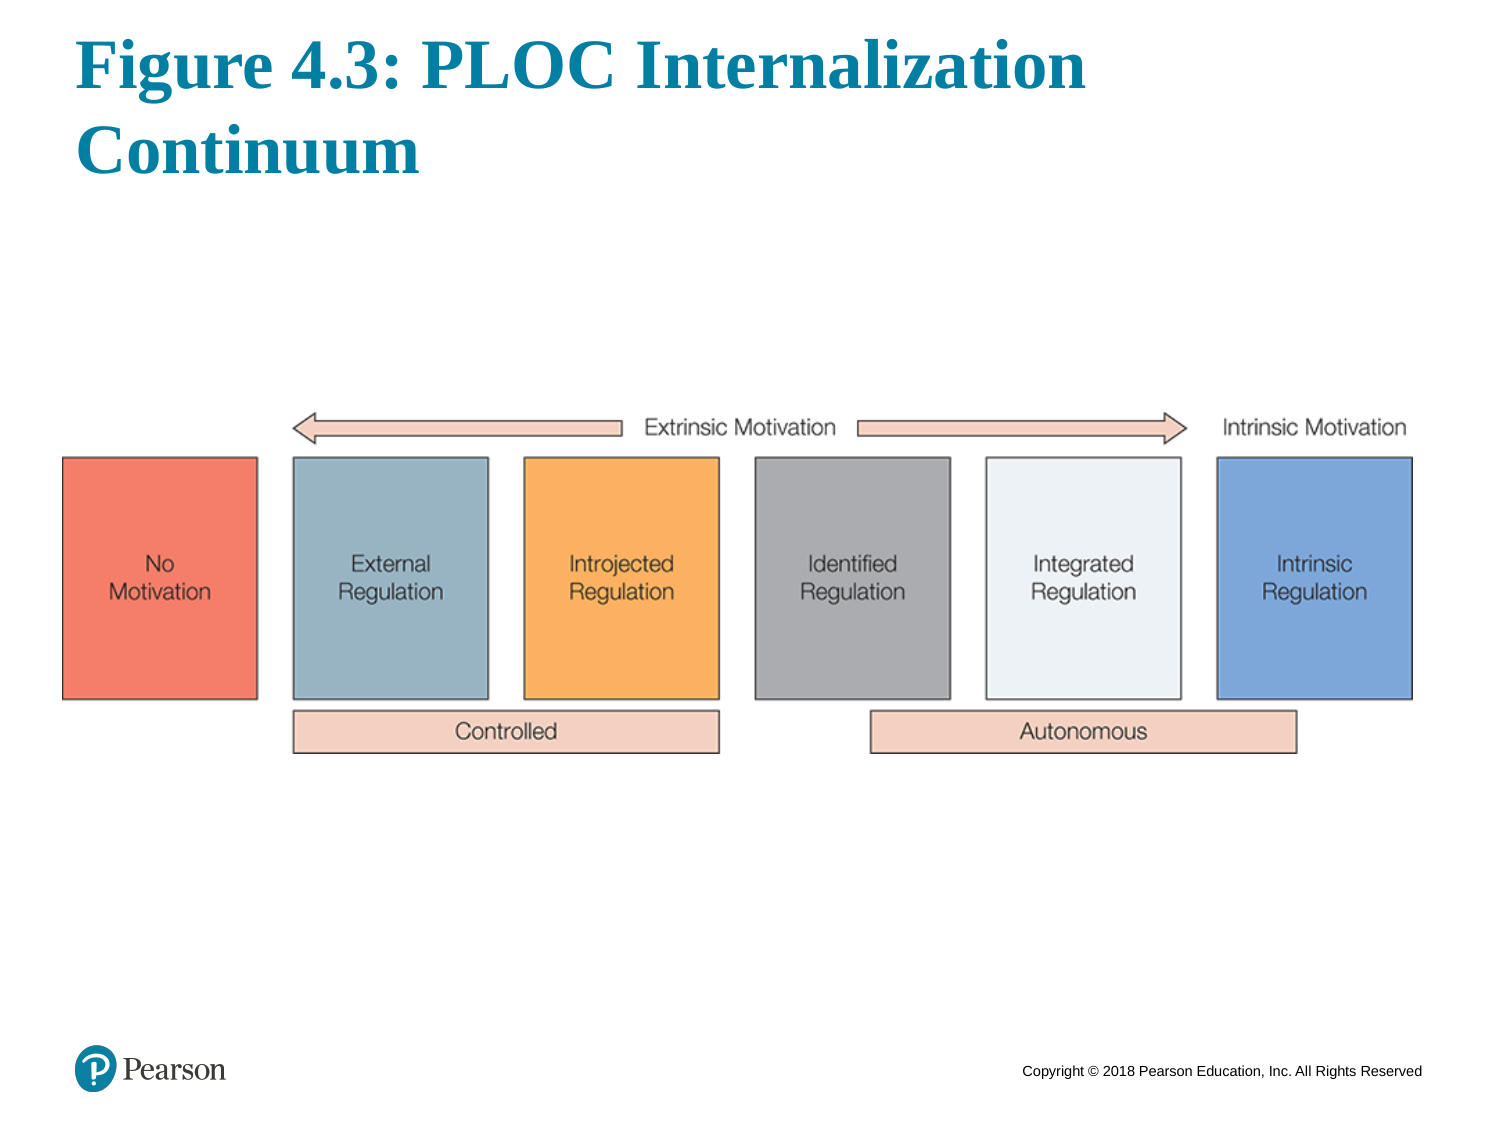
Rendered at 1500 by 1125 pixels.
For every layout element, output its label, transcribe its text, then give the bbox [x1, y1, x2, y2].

picture [101, 1045, 226, 1092]
title Figure 4.3: PLOC Internalization Continuum [75, 37, 1425, 188]
picture [83, 1054, 109, 1079]
picture [75, 1045, 90, 1061]
picture [62, 412, 1413, 754]
picture [75, 1078, 86, 1092]
